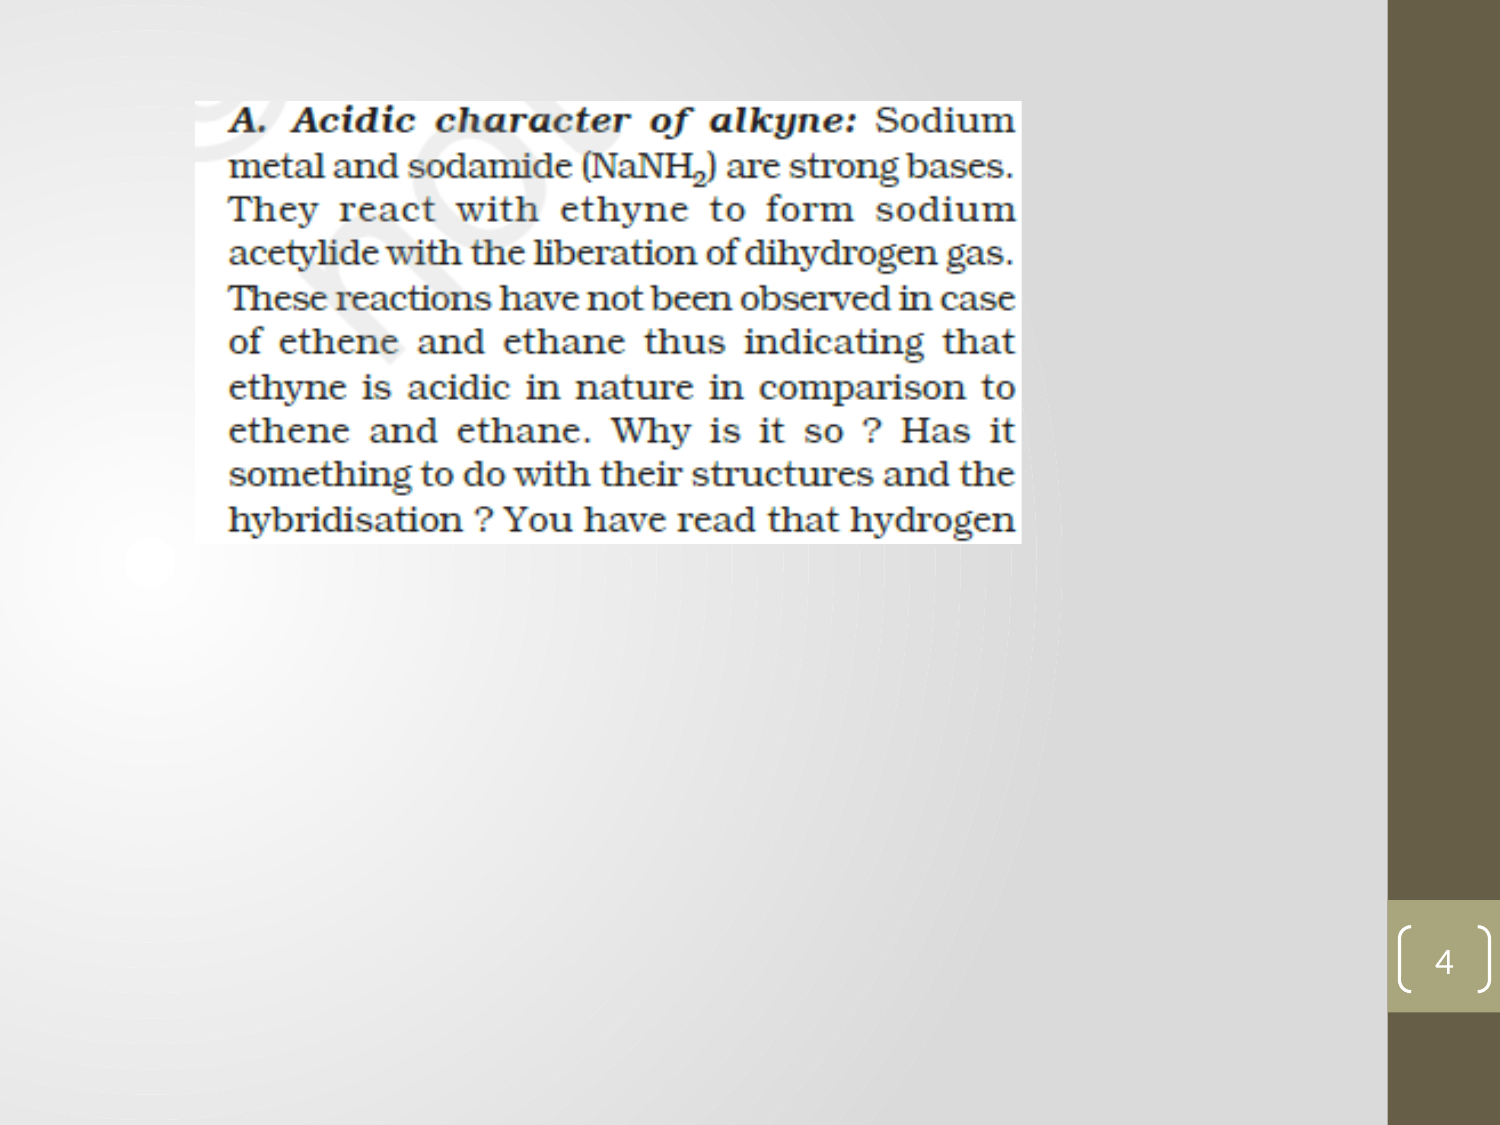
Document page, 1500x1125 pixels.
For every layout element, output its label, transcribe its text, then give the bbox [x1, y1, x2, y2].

slide_number 4 [1397, 925, 1492, 994]
picture [194, 101, 1023, 545]
